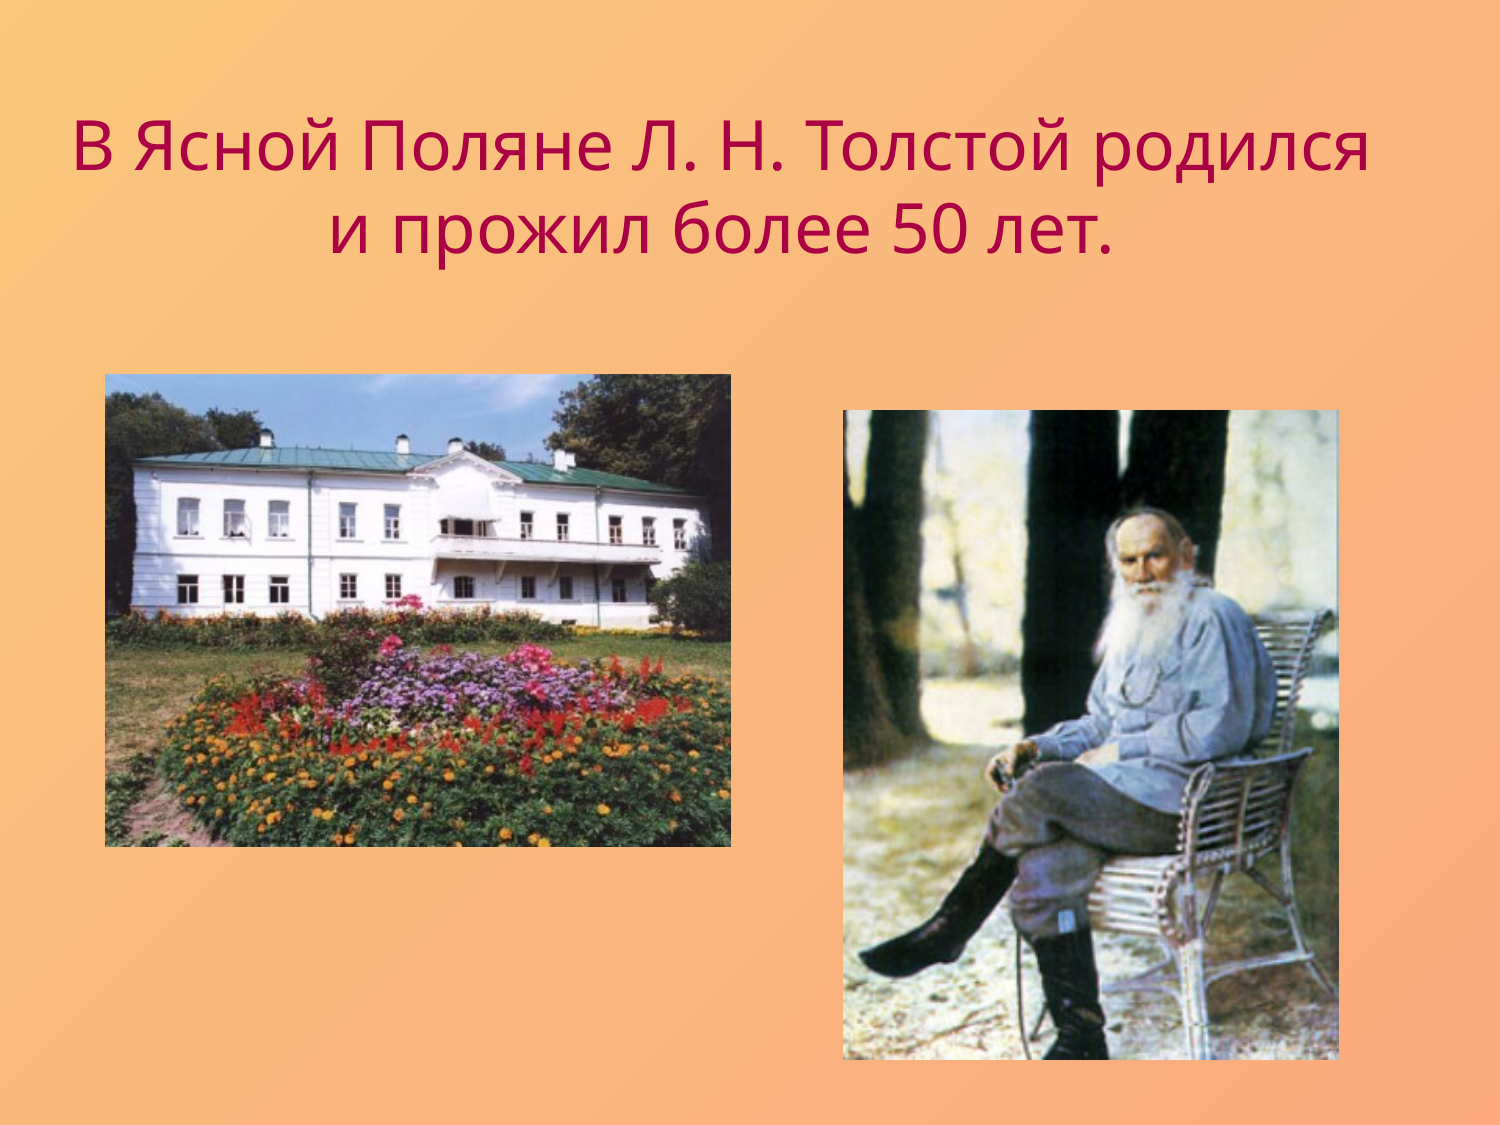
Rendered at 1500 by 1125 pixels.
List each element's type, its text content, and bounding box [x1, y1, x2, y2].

title В Ясной Поляне Л. Н. Толстой родился и прожил более 50 лет. [29, 93, 1414, 337]
picture [843, 409, 1340, 1061]
picture [105, 374, 731, 847]
